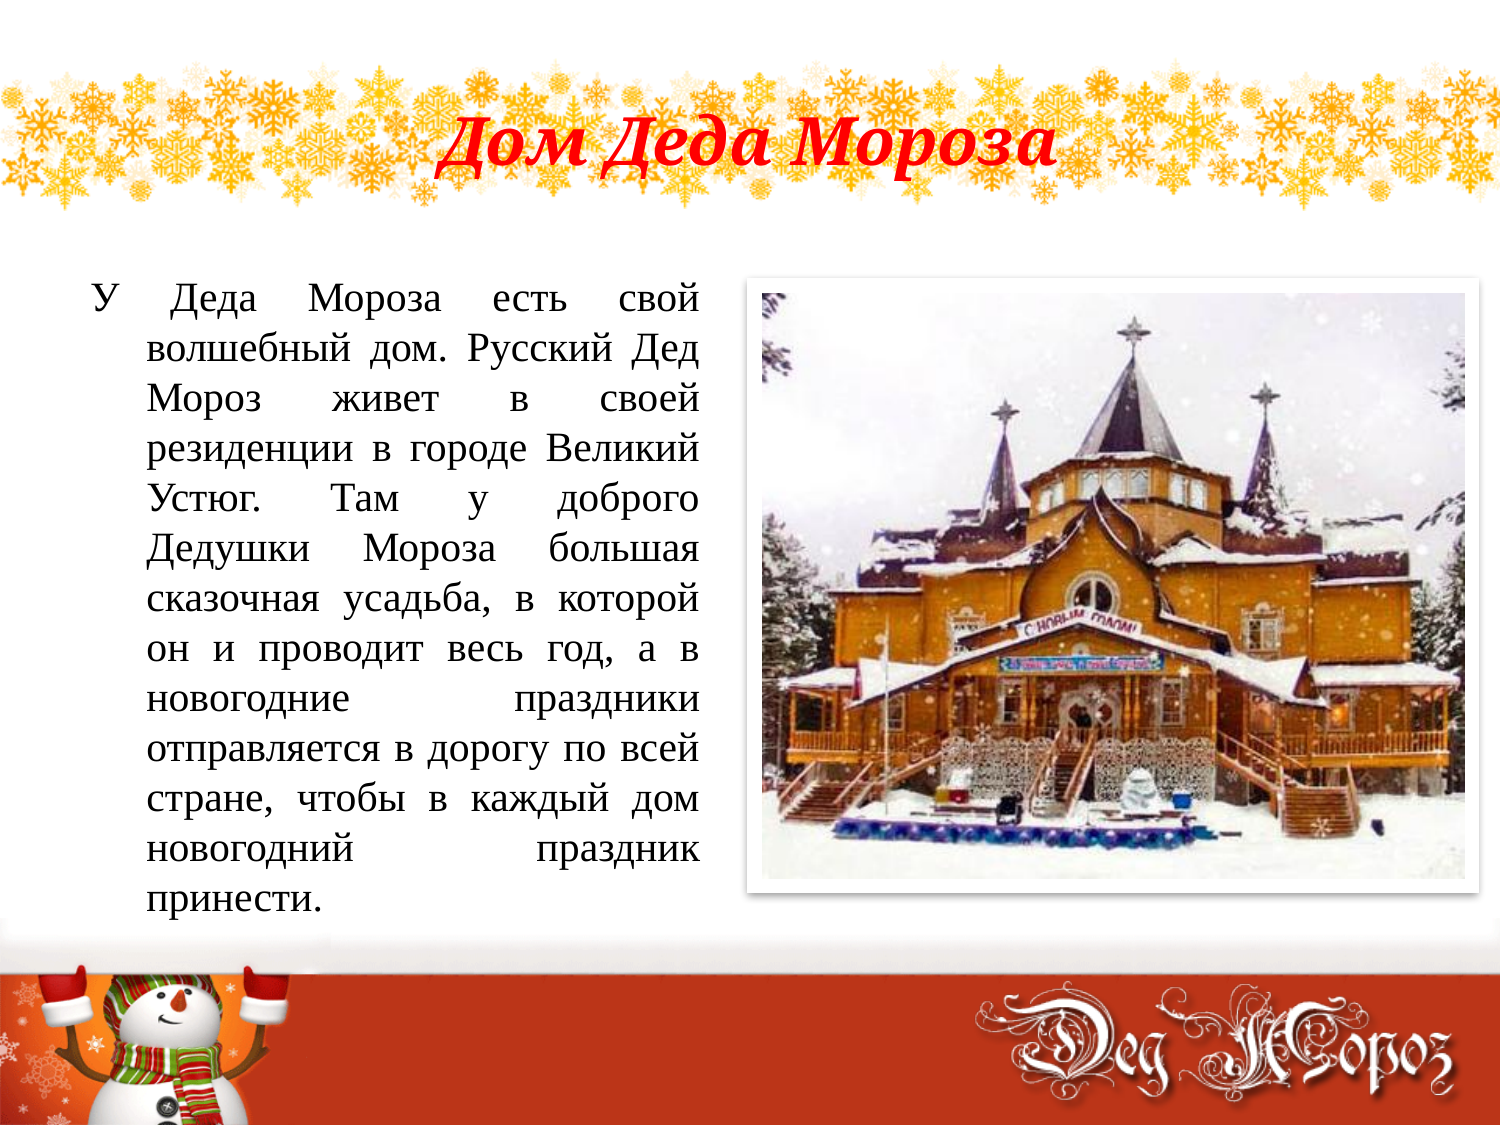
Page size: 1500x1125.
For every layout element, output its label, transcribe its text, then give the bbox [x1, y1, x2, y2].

picture [0, 0, 1500, 1125]
list У Деда Мороза есть свой волшебный дом. Русский Дед Мороз живет в своей резиденции в городе Великий Устюг. Там у доброго Дедушки Мороза большая сказочная усадьба, в которой он и проводит весь год, а в новогодние праздники отправляется в дорогу по всей стране, чтобы в каждый дом новогодний праздник принести. [74, 262, 716, 1006]
title Дом Деда Мороза [74, 44, 1426, 233]
